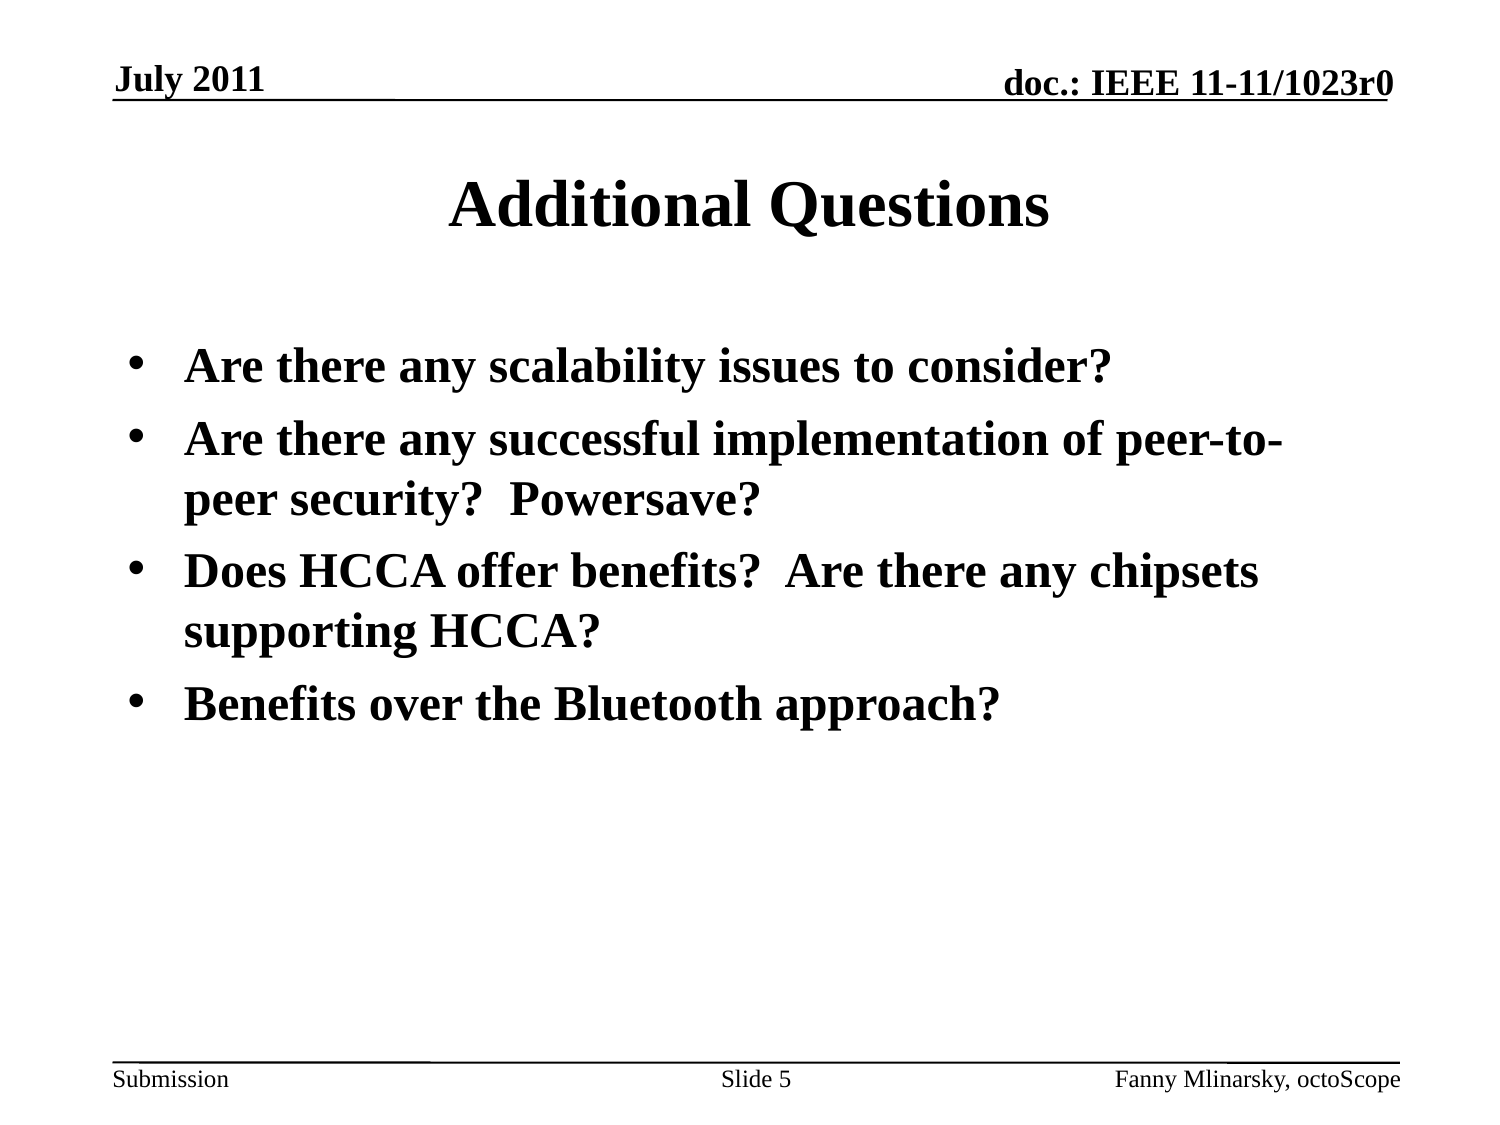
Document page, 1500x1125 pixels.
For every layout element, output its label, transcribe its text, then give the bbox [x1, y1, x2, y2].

list Are there any scalability issues to consider? Are there any successful implementation of peer-to-peer security? Powersave? Does HCCA offer benefits? Are there any chipsets supporting HCCA? Benefits over the Bluetooth approach? [112, 324, 1388, 1000]
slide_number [114, 54, 423, 100]
footer Fanny Mlinarsky, octoScope [878, 1061, 1402, 1093]
slide_number Slide 5 [712, 1061, 800, 1123]
title Additional Questions [112, 112, 1388, 288]
